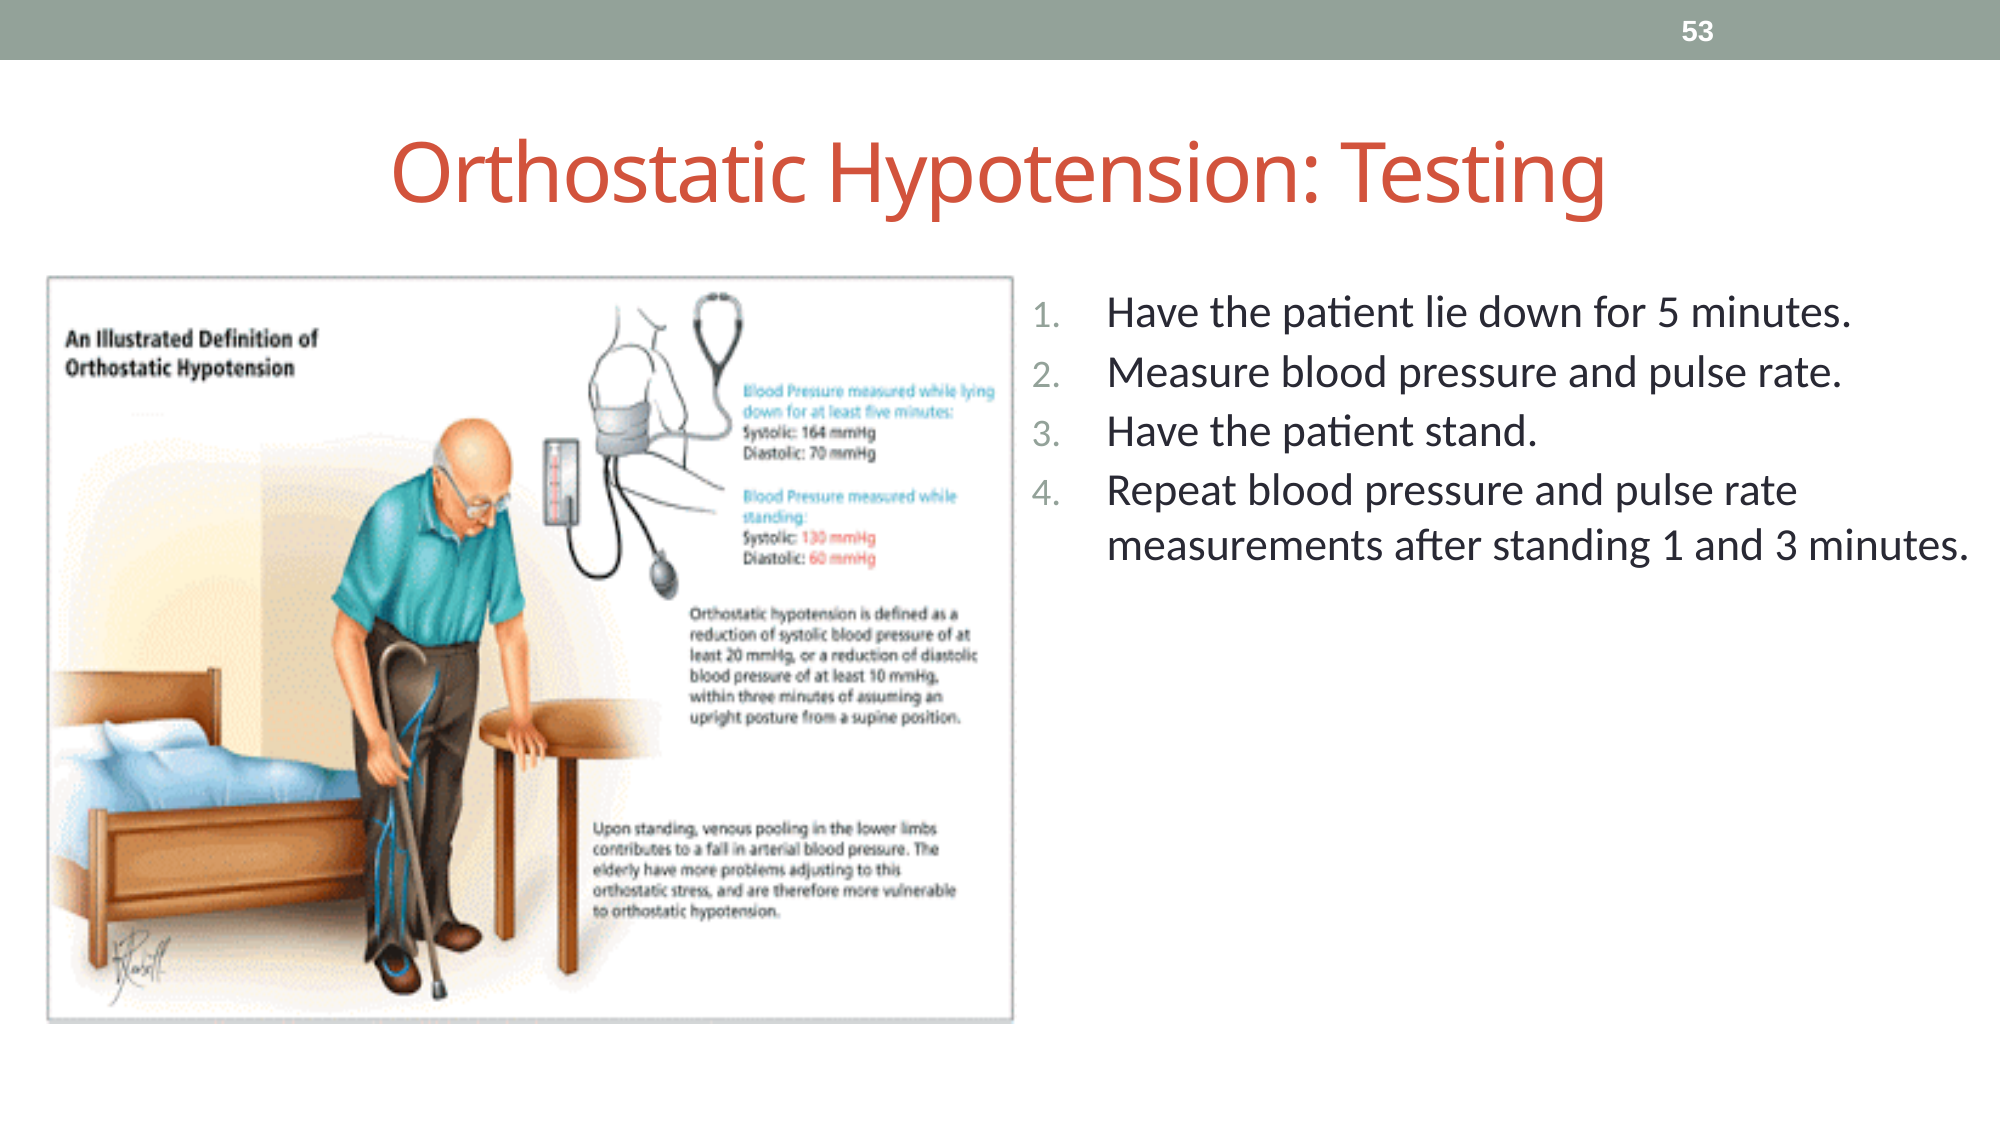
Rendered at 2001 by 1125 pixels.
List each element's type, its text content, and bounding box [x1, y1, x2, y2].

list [44, 274, 1017, 1024]
slide_number 53 [1666, 3, 1900, 57]
list Have the patient lie down for 5 minutes. Measure blood pressure and pulse rate. Have the patient stand. Repeat blood pressure and pulse rate measurements after standing 1 and 3 minutes. [1016, 274, 2000, 1049]
title Orthostatic Hypotension: Testing [99, 87, 1900, 250]
